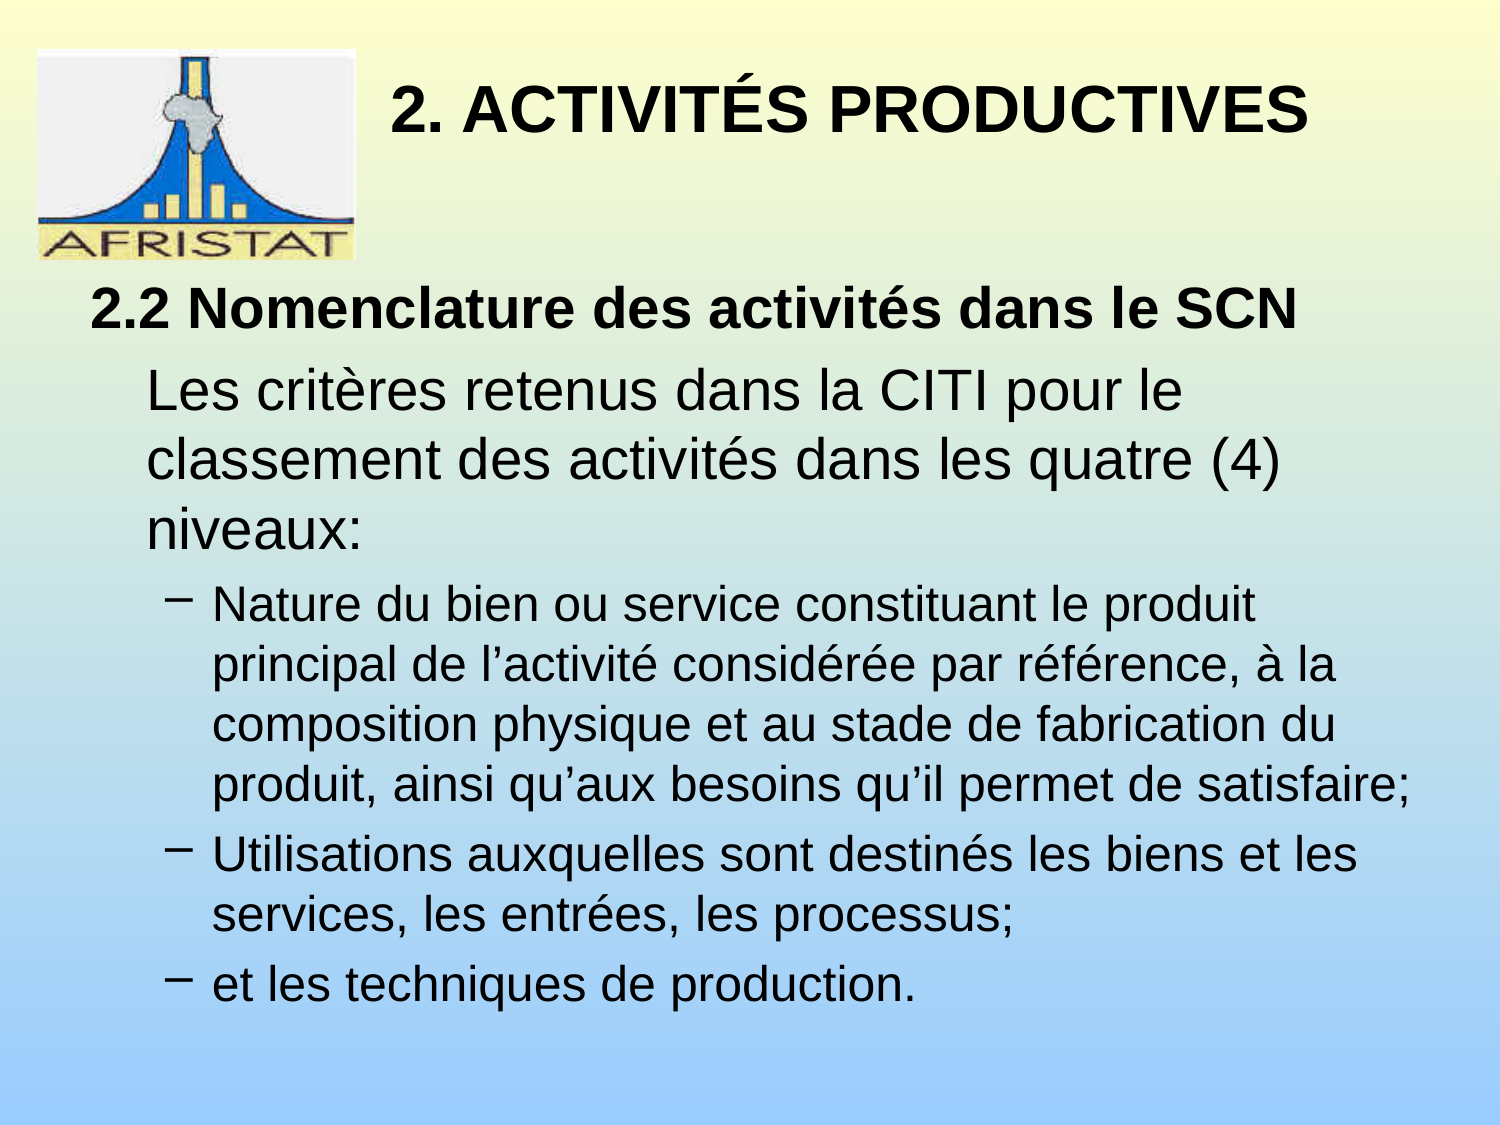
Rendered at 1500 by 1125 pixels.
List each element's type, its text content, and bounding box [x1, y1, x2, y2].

title 2. ACTIVITÉS PRODUCTIVES [375, 58, 1468, 275]
picture [37, 49, 356, 260]
list 2.2 Nomenclature des activités dans le SCN Les critères retenus dans la CITI pour le classement des activités dans les quatre (4) niveaux: Nature du bien ou service constituant le produit principal de l’activité considérée par référence, à la composition physique et au stade de fabrication du produit, ainsi qu’aux besoins qu’il permet de satisfaire; Utilisations auxquelles sont destinés les biens et les services, les entrées, les processus; et les techniques de production. [75, 262, 1447, 1005]
